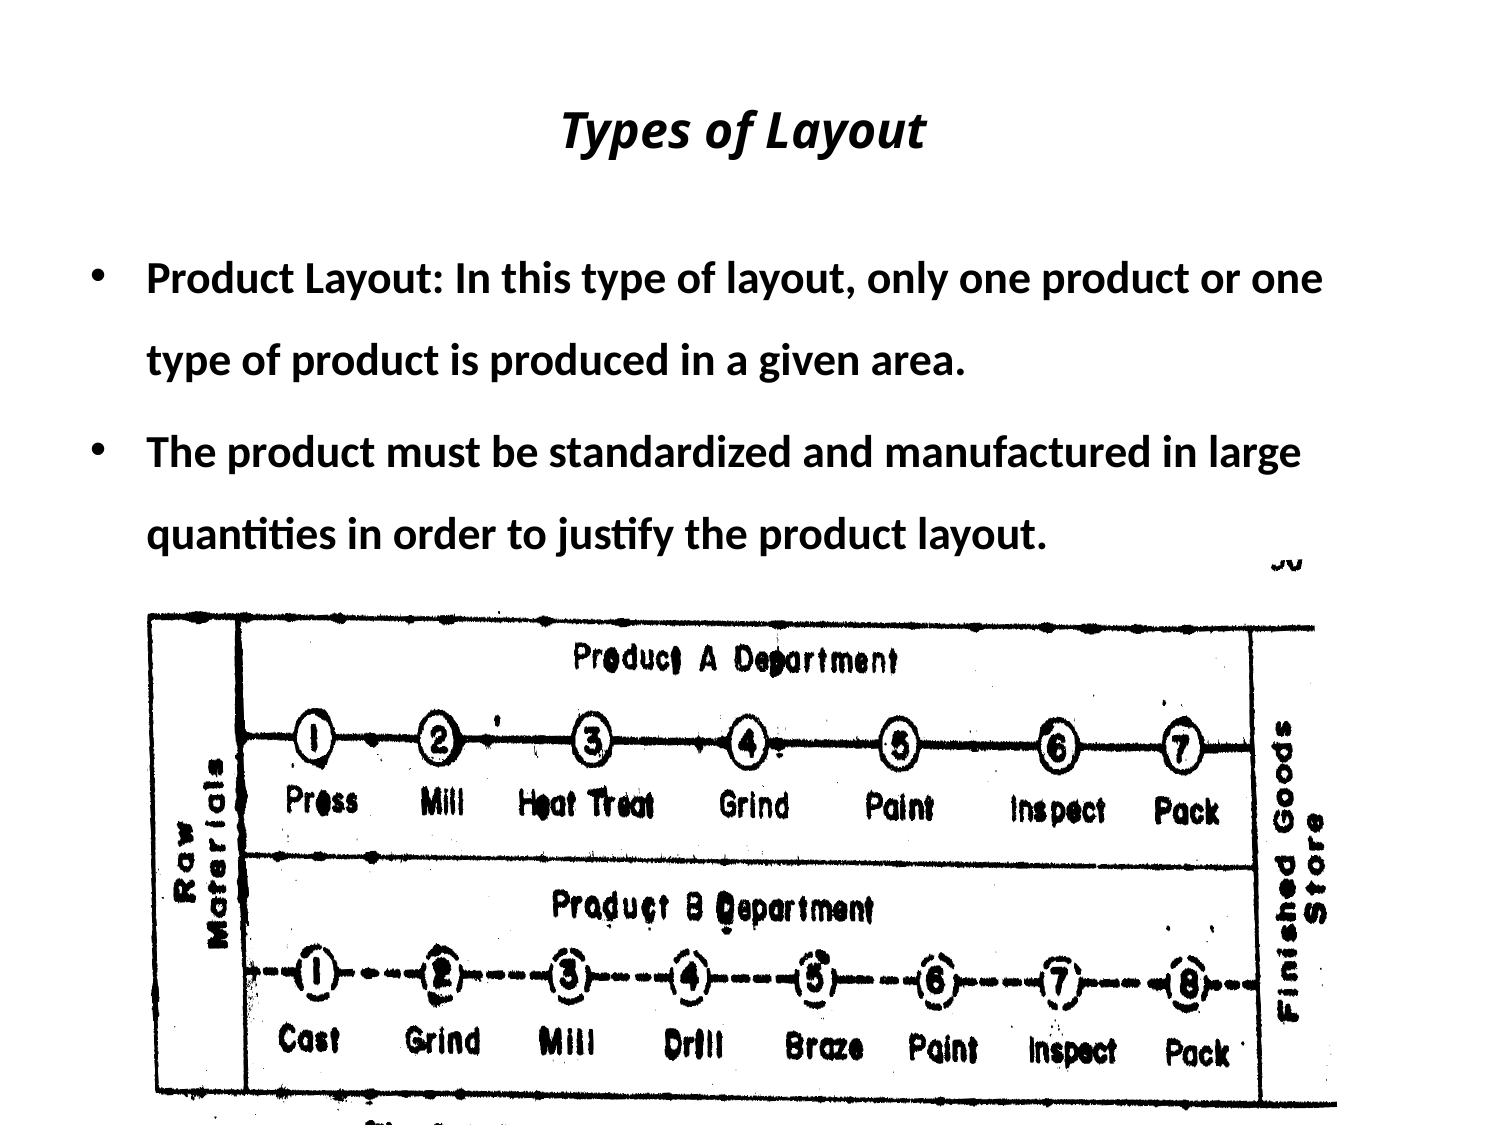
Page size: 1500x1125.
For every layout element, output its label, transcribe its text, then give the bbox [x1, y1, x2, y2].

title Types of Layout [75, 45, 1425, 212]
list Product Layout: In this type of layout, only one product or one type of product is produced in a given area. The product must be standardized and manufactured in large quantities in order to justify the product layout. [75, 212, 1425, 955]
picture [126, 558, 1338, 1125]
